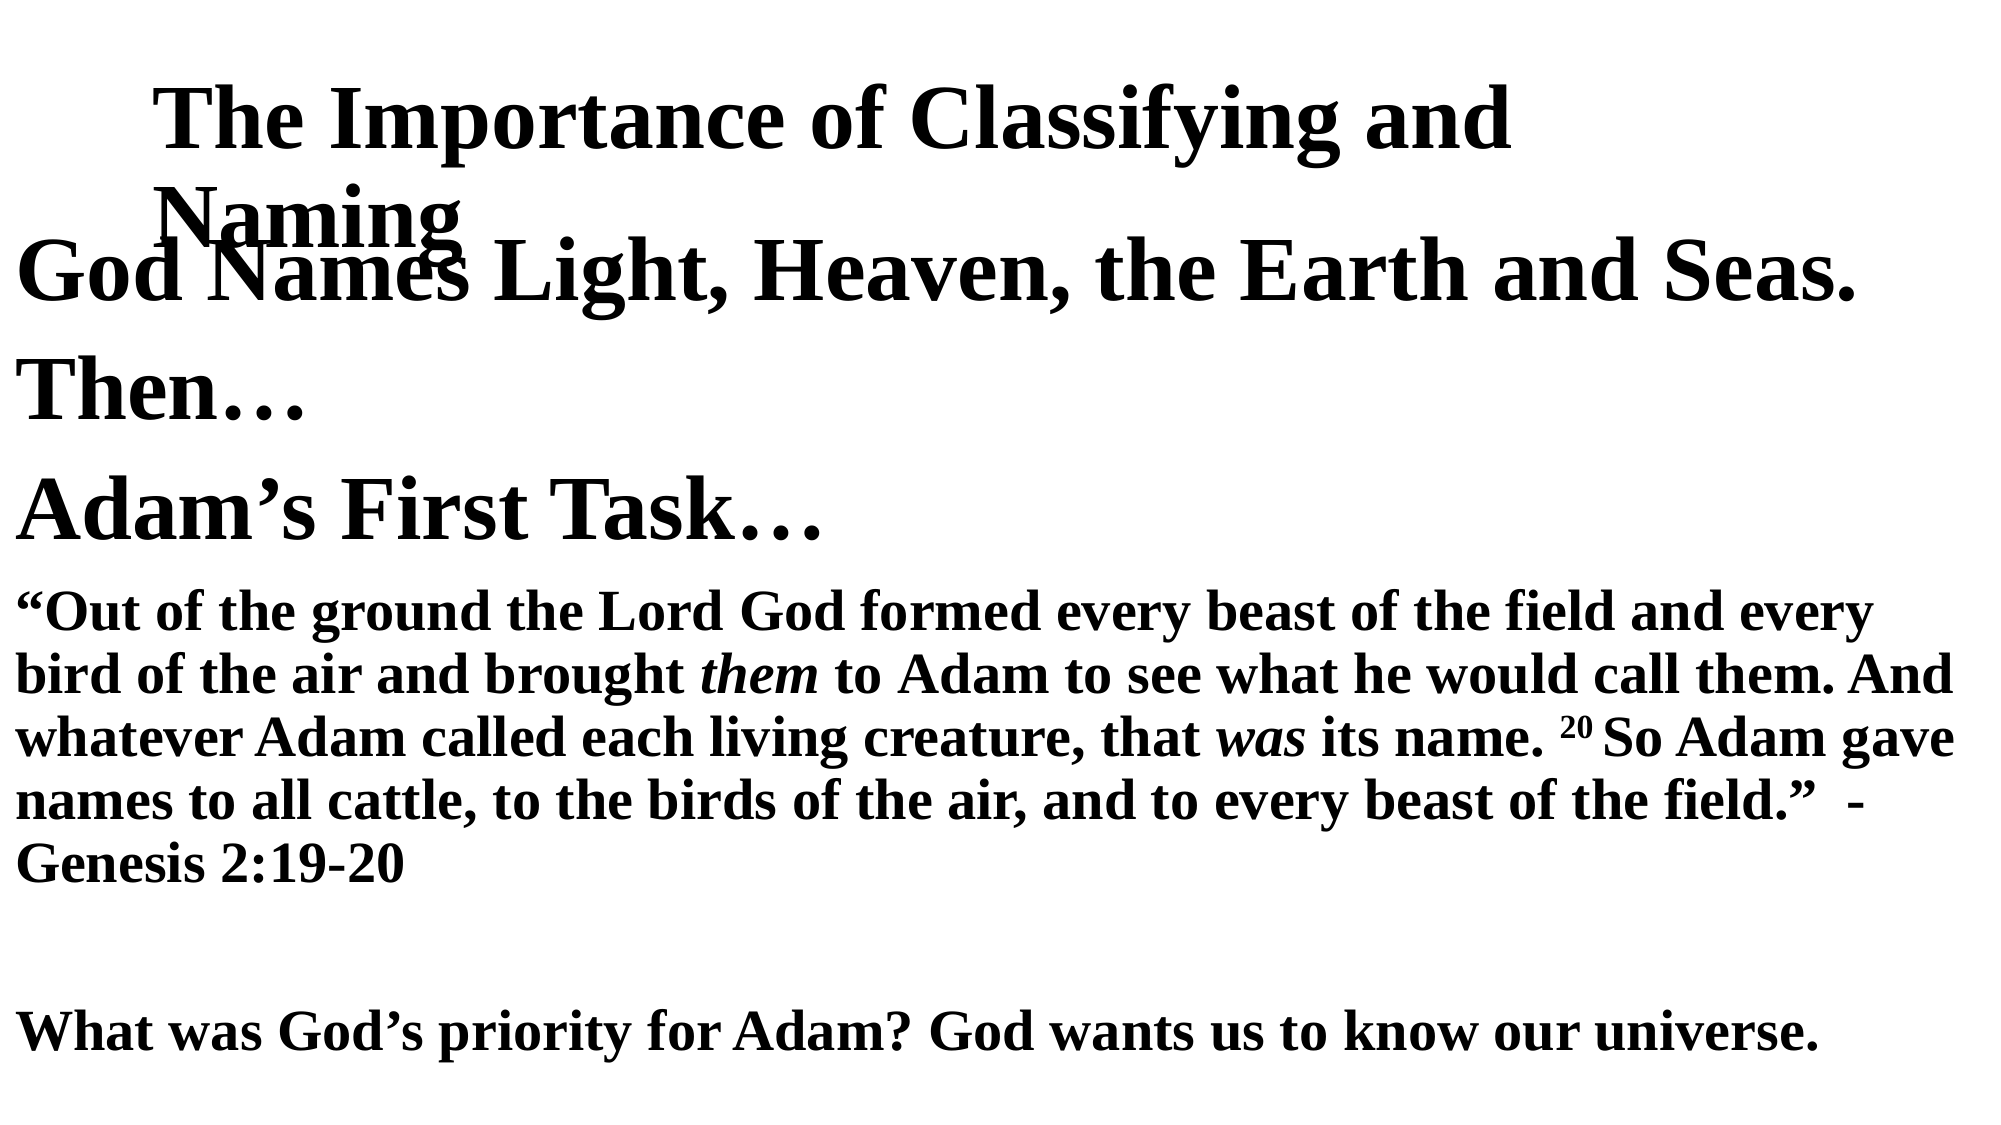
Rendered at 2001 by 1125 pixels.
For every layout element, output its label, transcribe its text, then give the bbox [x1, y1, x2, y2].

list God Names Light, Heaven, the Earth and Seas. Then… Adam’s First Task… “Out of the ground the Lord God formed every beast of the field and every bird of the air and brought them to Adam to see what he would call them. And whatever Adam called each living creature, that was its name. 20 So Adam gave names to all cattle, to the birds of the air, and to every beast of the field.” - Genesis 2:19-20 What was God’s priority for Adam? God wants us to know our universe. [0, 213, 2000, 1125]
title The Importance of Classifying and Naming [137, 59, 1863, 213]
